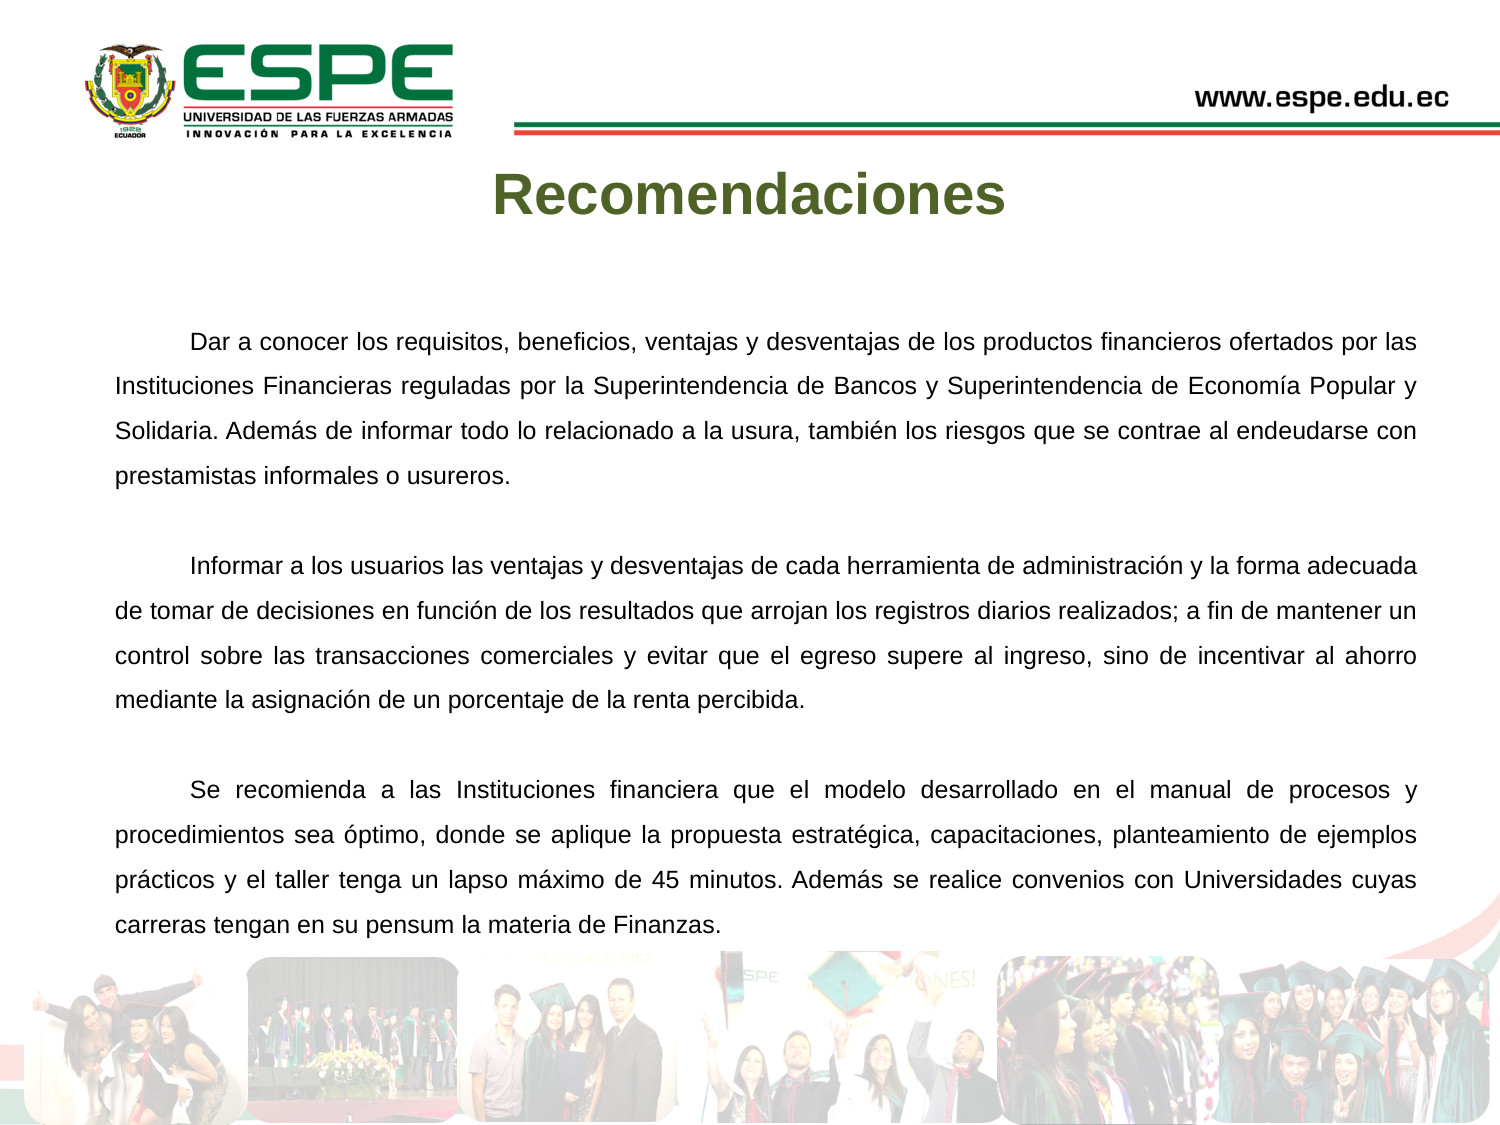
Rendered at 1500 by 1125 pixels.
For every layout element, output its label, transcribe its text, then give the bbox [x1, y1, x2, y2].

text_box Recomendaciones [117, 149, 1382, 234]
picture [0, 0, 1500, 1125]
text_box Dar a conocer los requisitos, beneficios, ventajas y desventajas de los productos financieros ofertados por las Instituciones Financieras reguladas por la Superintendencia de Bancos y Superintendencia de Economía Popular y Solidaria. Además de informar todo lo relacionado a la usura, también los riesgos que se contrae al endeudarse con prestamistas informales o usureros. Informar a los usuarios las ventajas y desventajas de cada herramienta de administración y la forma adecuada de tomar de decisiones en función de los resultados que arrojan los registros diarios realizados; a fin de mantener un control sobre las transacciones comerciales y evitar que el egreso supere al ingreso, sino de incentivar al ahorro mediante la asignación de un porcentaje de la renta percibida. Se recomienda a las Instituciones financiera que el modelo desarrollado en el manual de procesos y procedimientos sea óptimo, donde se aplique la propuesta estratégica, capacitaciones, planteamiento de ejemplos prácticos y el taller tenga un lapso máximo de 45 minutos. Además se realice convenios con Universidades cuyas carreras tengan en su pensum la materia de Finanzas. [100, 302, 1436, 946]
